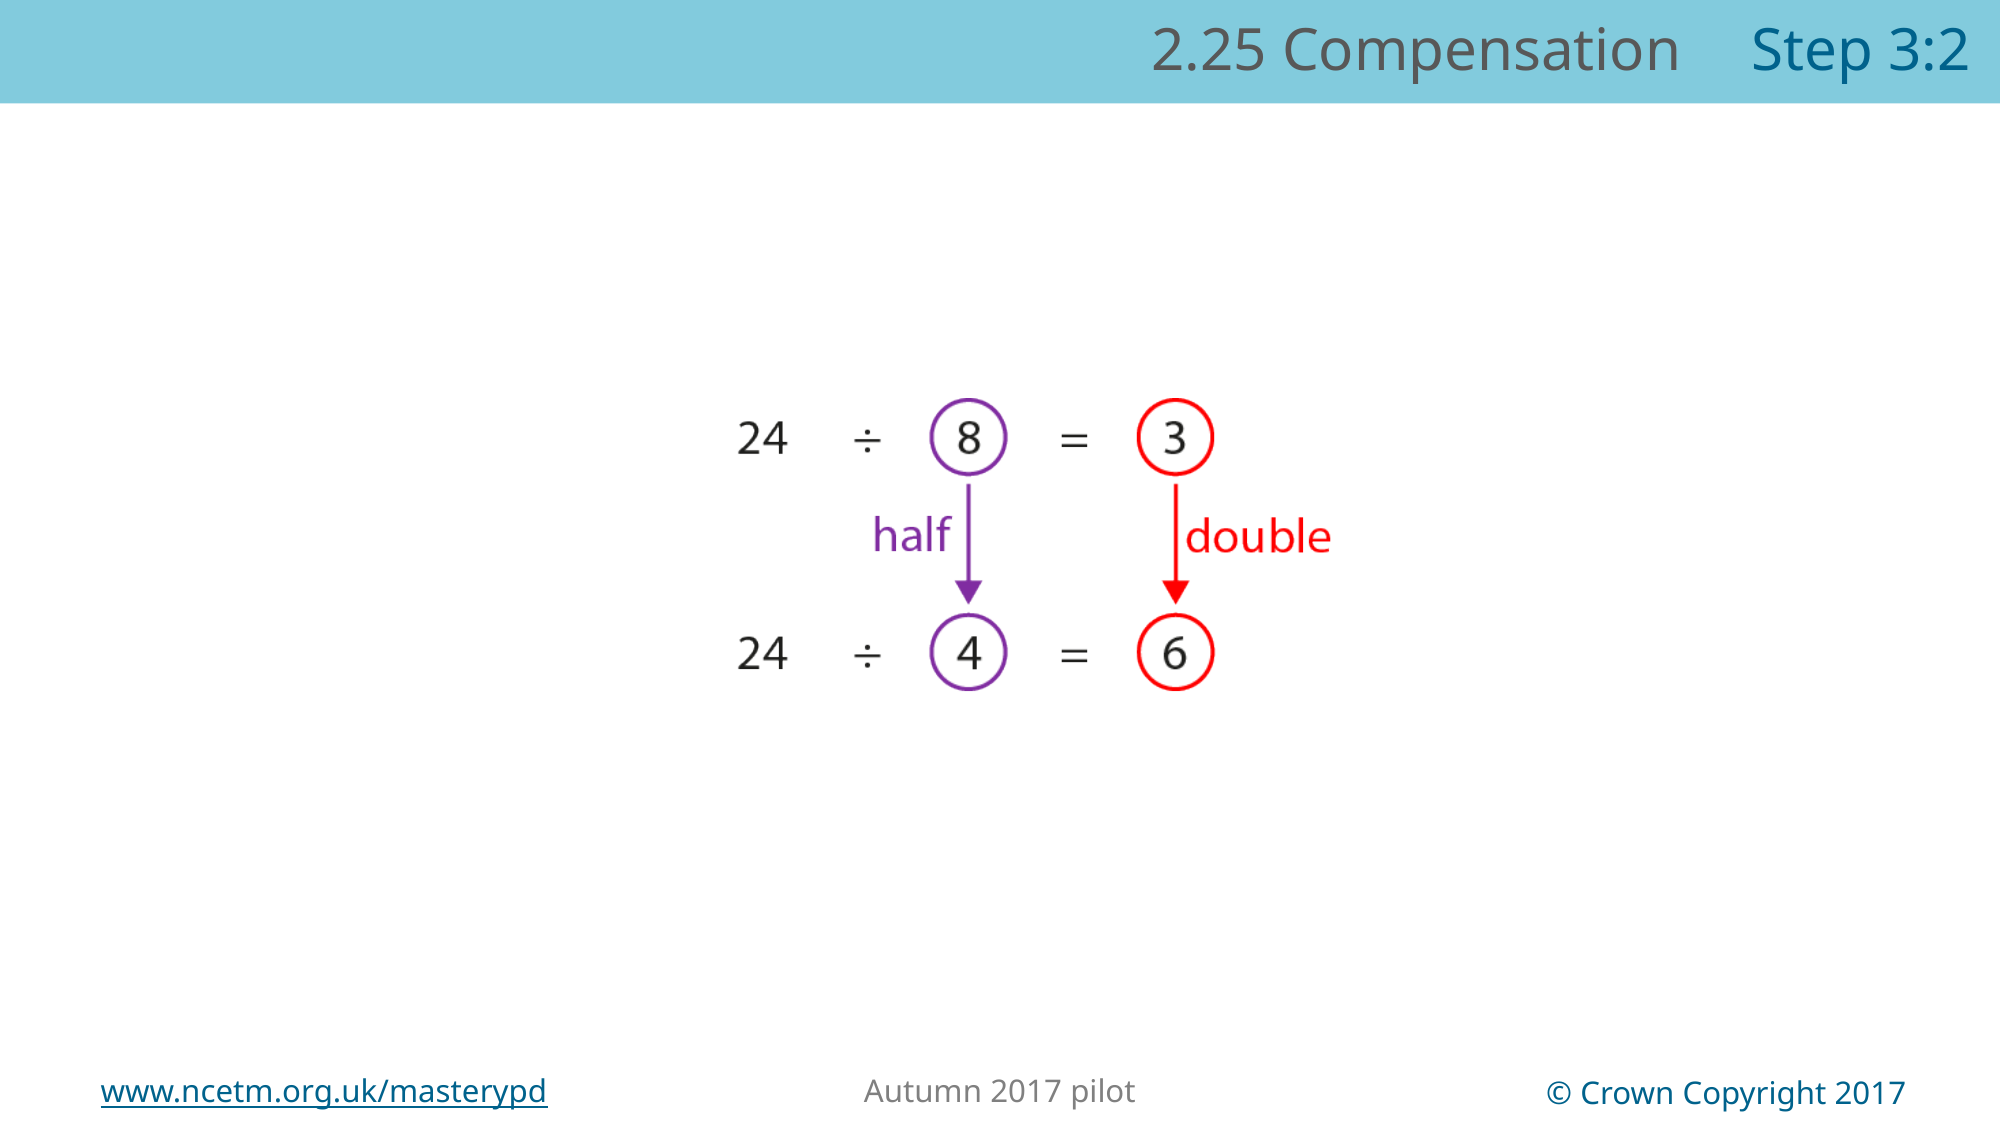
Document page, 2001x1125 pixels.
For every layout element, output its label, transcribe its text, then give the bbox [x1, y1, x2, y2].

picture [447, 398, 1567, 727]
list 2.25 Compensation Step 3:2 [0, 0, 2000, 104]
